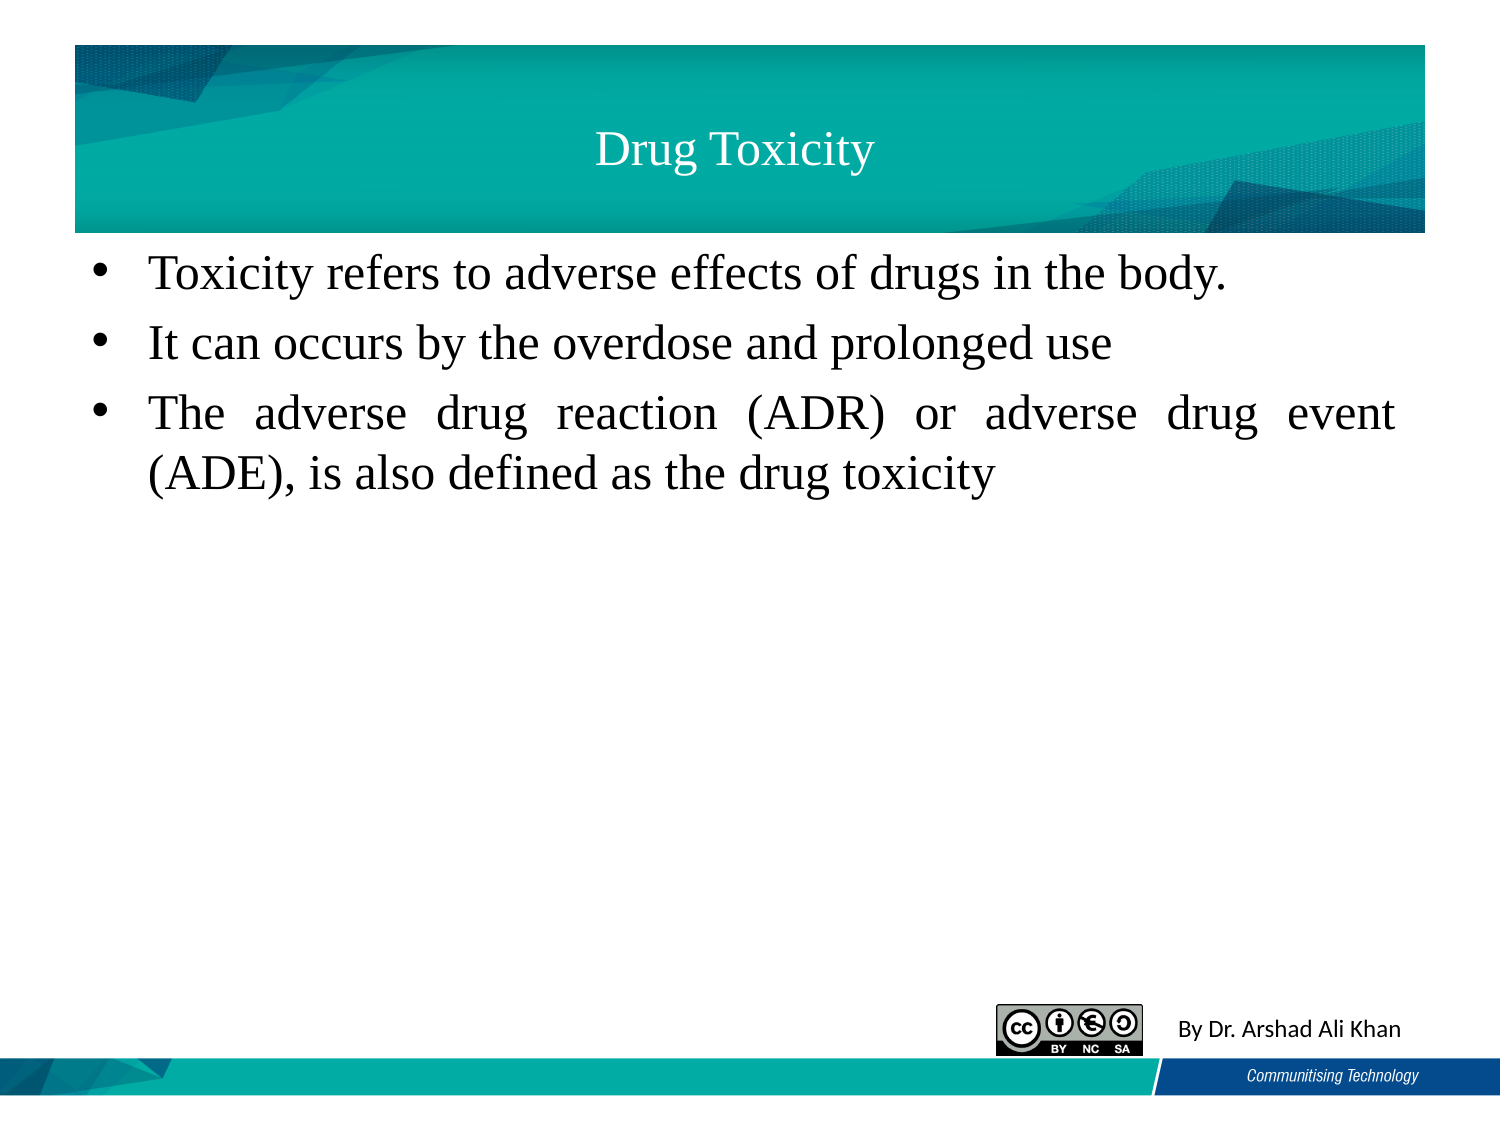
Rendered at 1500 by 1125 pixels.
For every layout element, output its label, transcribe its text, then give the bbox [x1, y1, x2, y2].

list Toxicity refers to adverse effects of drugs in the body. It can occurs by the overdose and prolonged use The adverse drug reaction (ADR) or adverse drug event (ADE), is also defined as the drug toxicity [76, 231, 1412, 1000]
picture [0, 0, 1500, 1125]
title Drug Toxicity [433, 101, 1049, 189]
